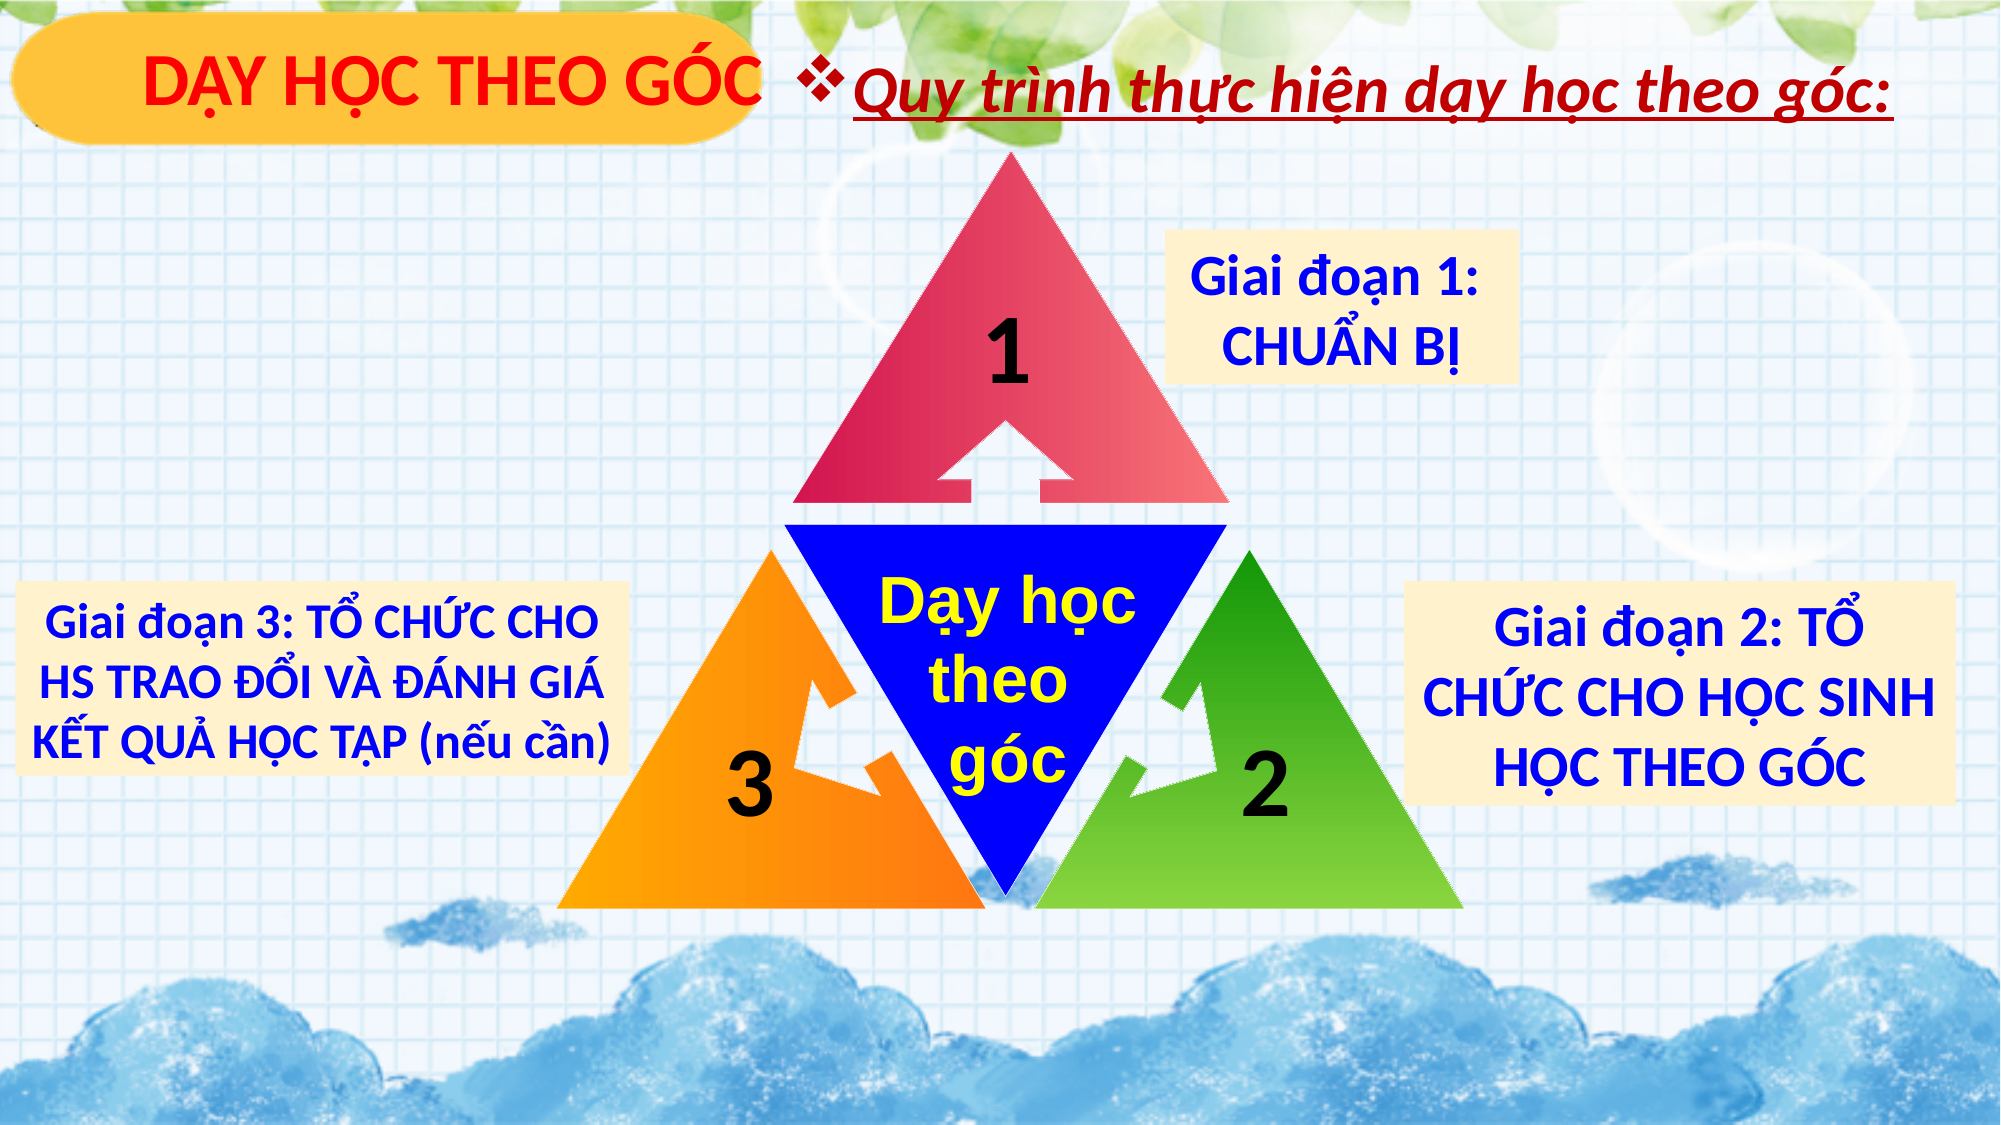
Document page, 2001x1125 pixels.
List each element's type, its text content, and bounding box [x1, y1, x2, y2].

text_box Giai đoạn 3: TỔ CHỨC CHO HS TRAO ĐỔI VÀ ĐÁNH GIÁ KẾT QUẢ HỌC TẬP (nếu cần) [15, 580, 630, 776]
text_box Giai đoạn 1: CHUẨN BỊ [1165, 229, 1519, 385]
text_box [783, 524, 1228, 897]
picture [0, 0, 2001, 1125]
text_box [1032, 546, 1467, 910]
text_box 2 [1228, 708, 1306, 844]
text_box 1 [966, 275, 1047, 411]
text_box [790, 148, 1232, 505]
text_box 3 [709, 708, 783, 844]
text_box Giai đoạn 2: TỔ CHỨC CHO HỌC SINH HỌC THEO GÓC [1403, 580, 1956, 806]
text_box [554, 546, 989, 910]
text_box Quy trình thực hiện dạy học theo góc: [853, 38, 1956, 134]
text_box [0, 0, 853, 171]
